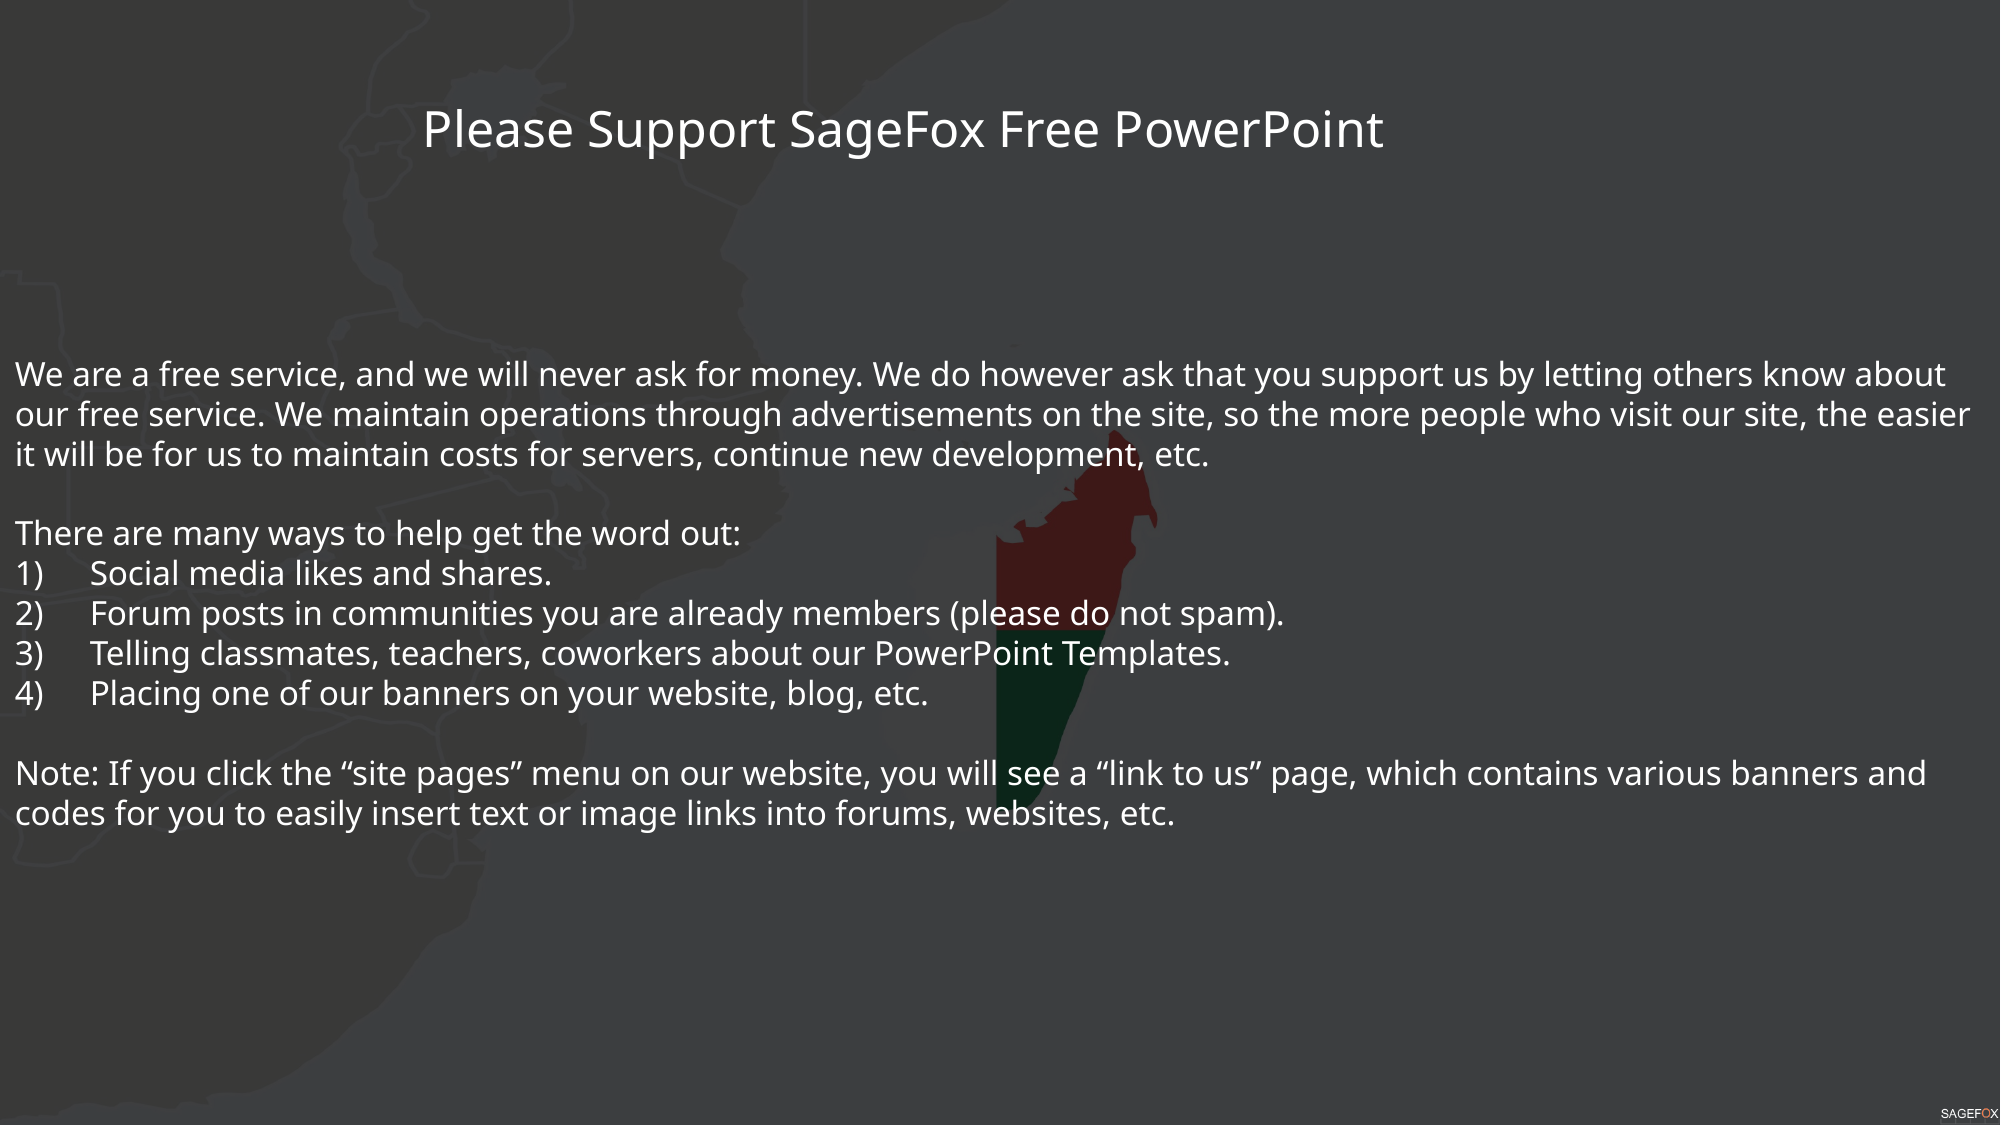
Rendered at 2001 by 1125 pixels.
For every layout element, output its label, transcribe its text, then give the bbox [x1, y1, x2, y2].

text_box We are a free service, and we will never ask for money. We do however ask that you support us by letting others know about our free service. We maintain operations through advertisements on the site, so the more people who visit our site, the easier it will be for us to maintain costs for servers, continue new development, etc. There are many ways to help get the word out: Social media likes and shares. Forum posts in communities you are already members (please do not spam). Telling classmates, teachers, coworkers about our PowerPoint Templates. Placing one of our banners on your website, blog, etc. Note: If you click the “site pages” menu on our website, you will see a “link to us” page, which contains various banners and codes for you to easily insert text or image links into forums, websites, etc. [0, 0, 2000, 1125]
title Please Support SageFox Free PowerPoint [363, 72, 1444, 190]
